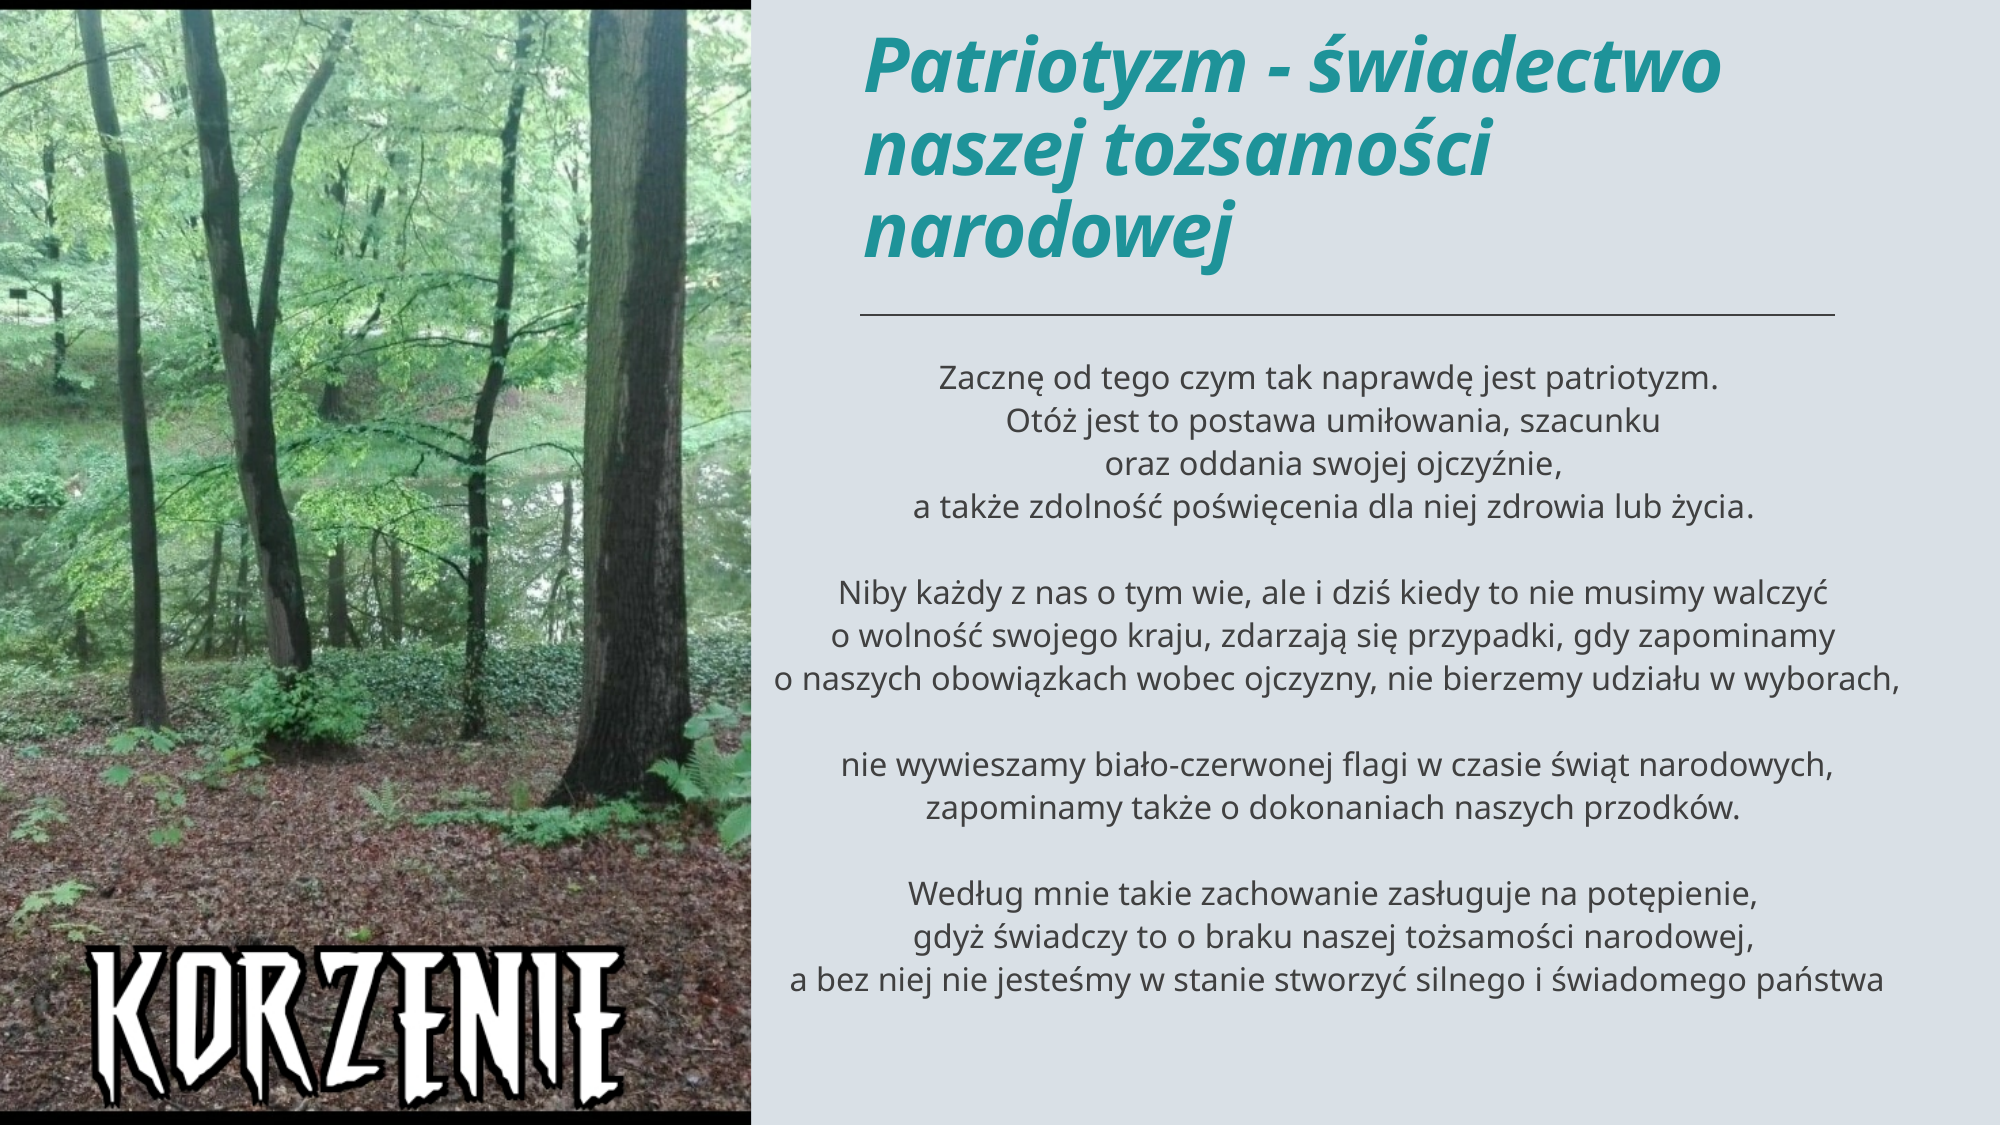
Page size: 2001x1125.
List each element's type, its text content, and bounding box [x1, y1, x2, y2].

list Zacznę od tego czym tak naprawdę jest patriotyzm. Otóż jest to postawa umiłowania, szacunku oraz oddania swojej ojczyźnie, a także zdolność poświęcenia dla niej zdrowia lub życia. Niby każdy z nas o tym wie, ale i dziś kiedy to nie musimy walczyć o wolność swojego kraju, zdarzają się przypadki, gdy zapominamy o naszych obowiązkach wobec ojczyzny, nie bierzemy udziału w wyborach, nie wywieszamy biało-czerwonej flagi w czasie świąt narodowych, zapominamy także o dokonaniach naszych przodków. Według mnie takie zachowanie zasługuje na potępienie, gdyż świadczy to o braku naszej tożsamości narodowej, a bez niej nie jesteśmy w stanie stworzyć silnego i świadomego państwa [771, 345, 1905, 1006]
title Patriotyzm - świadectwo naszej tożsamości narodowej [848, 17, 1869, 282]
text_box [759, 0, 2000, 1125]
picture [0, 0, 752, 1125]
